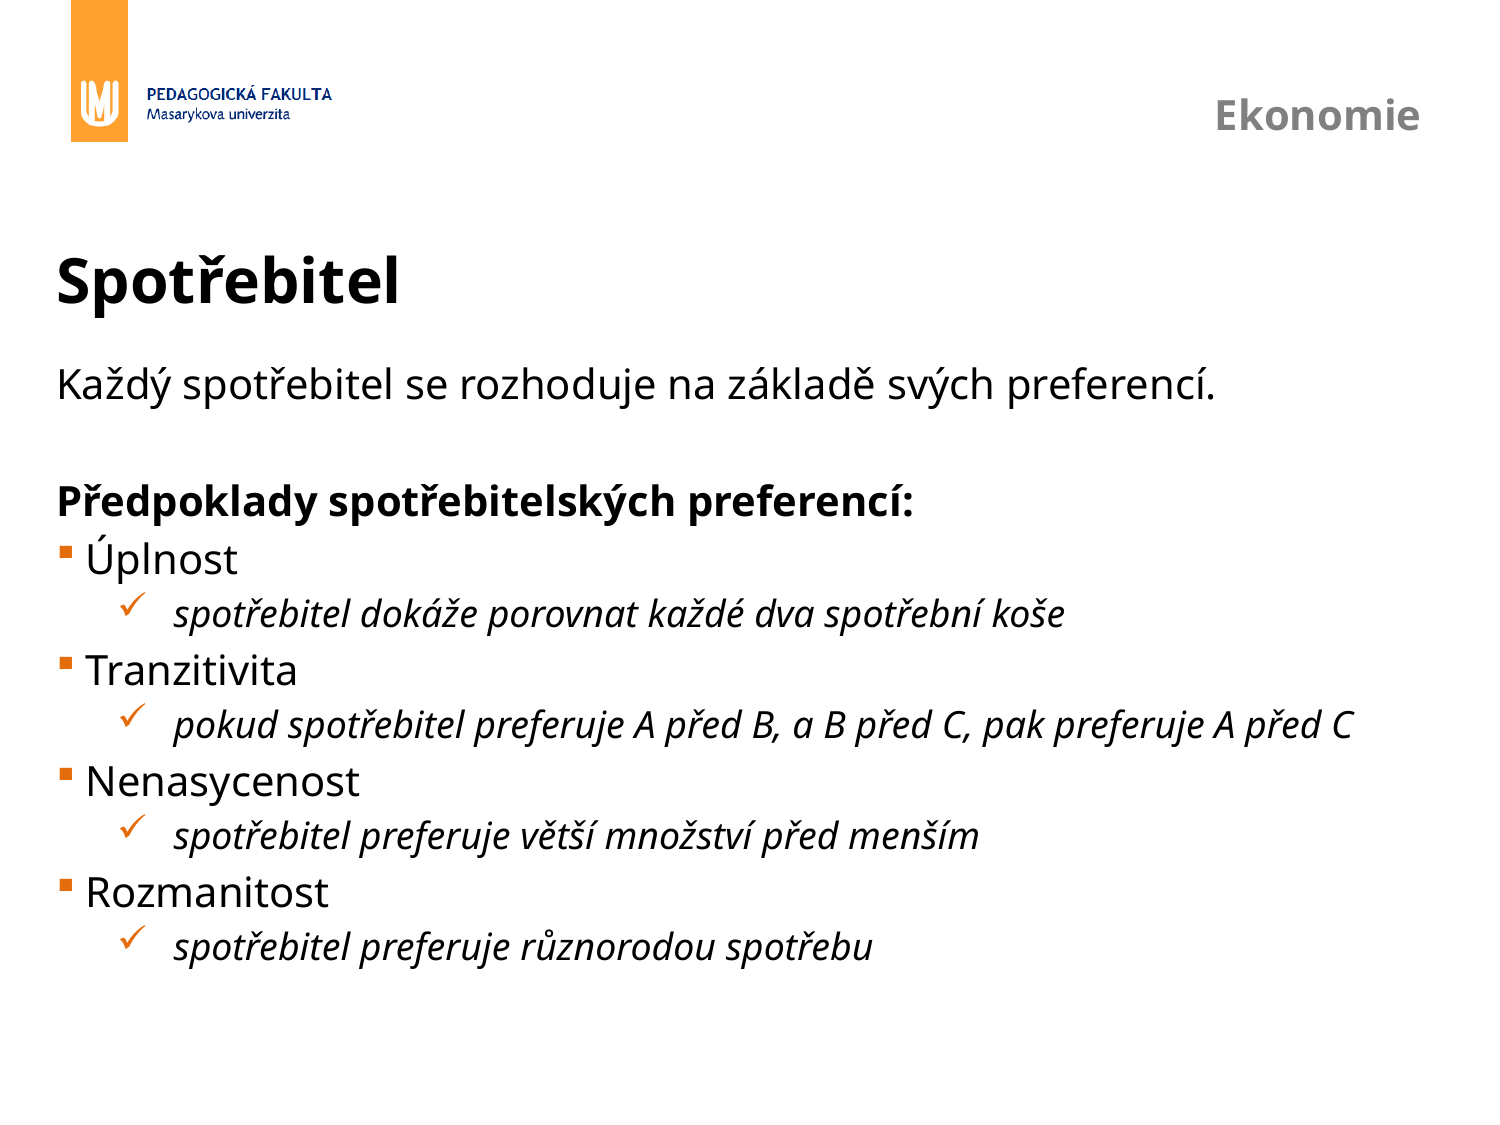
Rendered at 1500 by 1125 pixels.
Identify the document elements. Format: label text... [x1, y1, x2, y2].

text_box Ekonomie [491, 30, 1437, 149]
picture [0, 0, 381, 148]
text_box Každý spotřebitel se rozhoduje na základě svých preferencí. Předpoklady spotřebitelských preferencí: Úplnost spotřebitel dokáže porovnat každé dva spotřební koše Tranzitivita pokud spotřebitel preferuje A před B, a B před C, pak preferuje A před C Nenasycenost spotřebitel preferuje větší množství před menším Rozmanitost spotřebitel preferuje různorodou spotřebu [41, 349, 1459, 1083]
title Spotřebitel [41, 219, 1459, 337]
